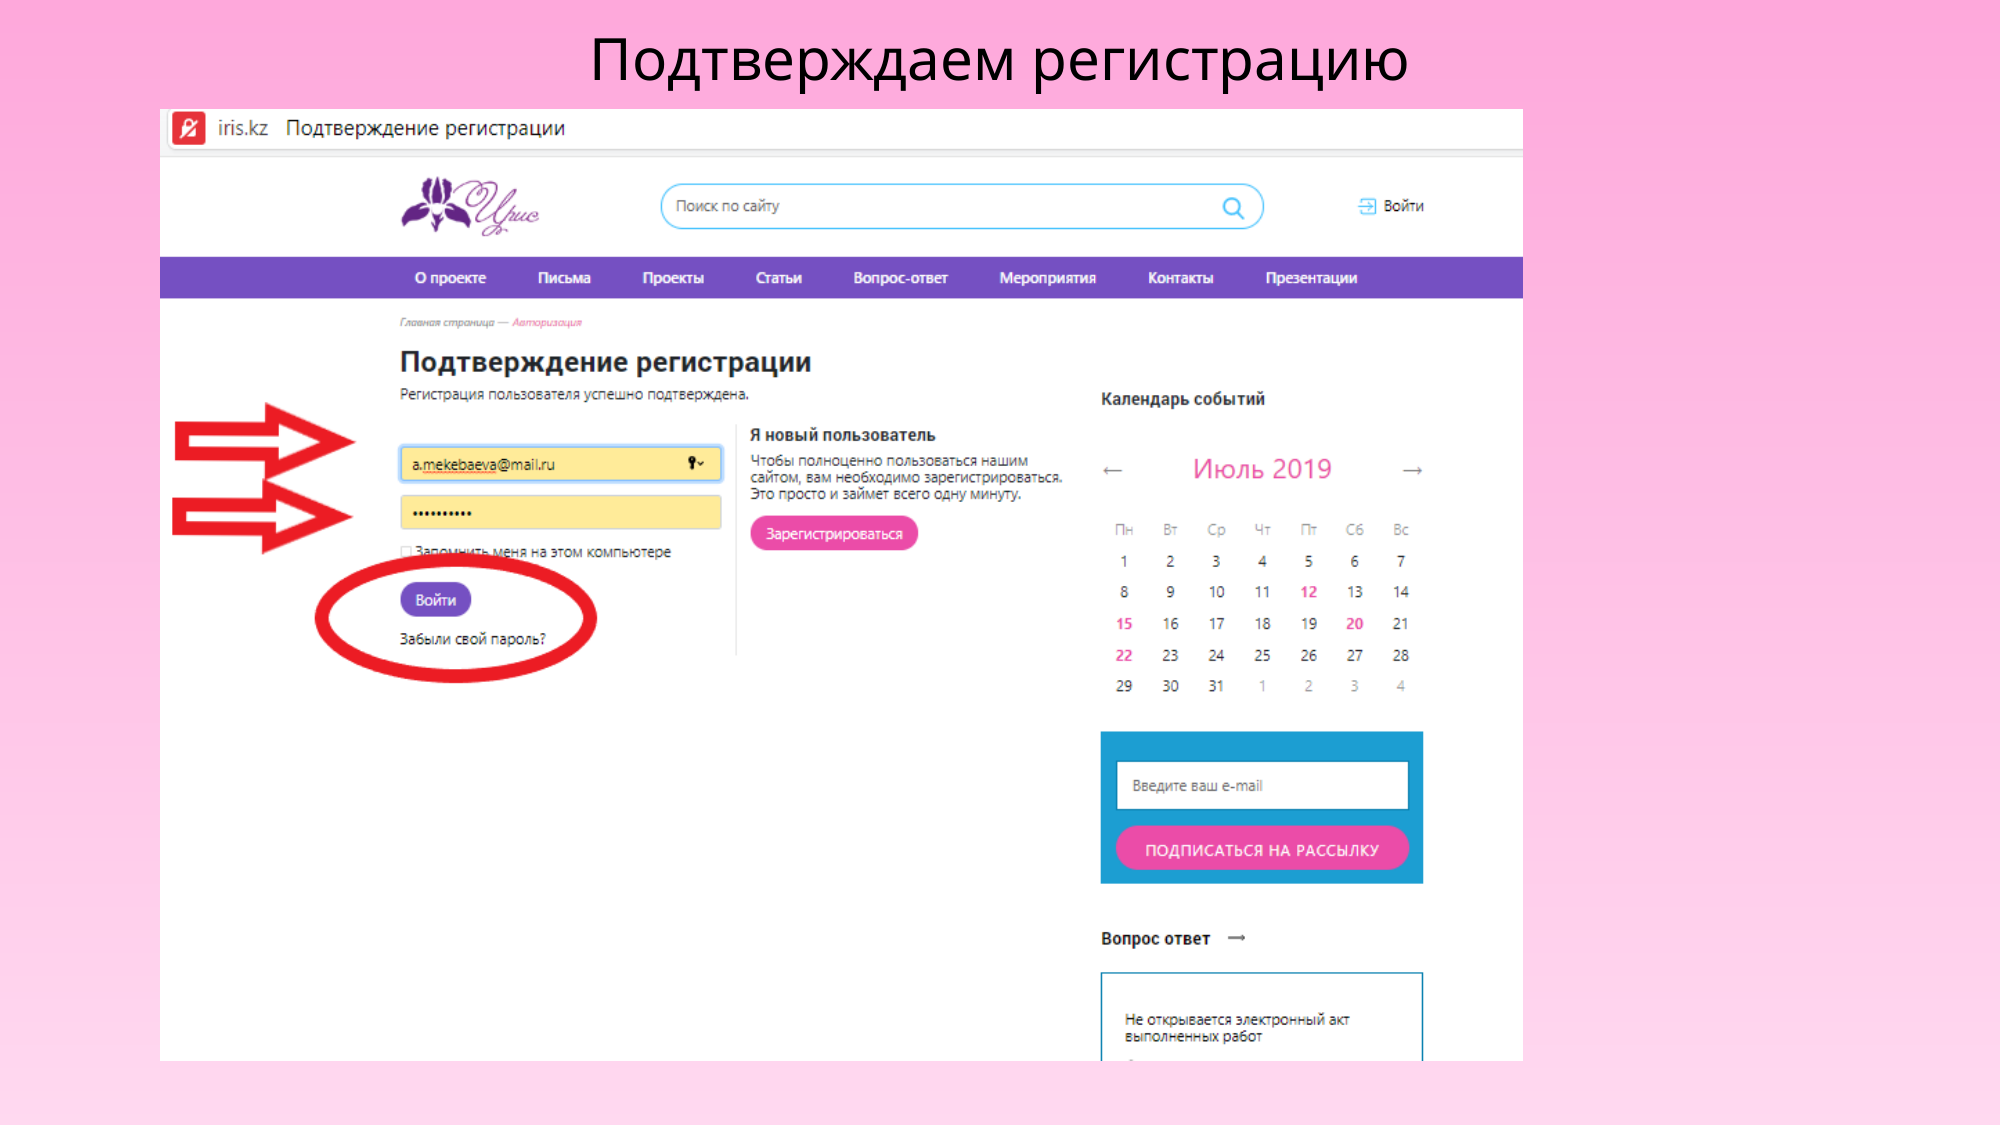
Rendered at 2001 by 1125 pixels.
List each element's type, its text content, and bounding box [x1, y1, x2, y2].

picture [160, 109, 1523, 1061]
list Подтверждаем регистрацию [137, 22, 1863, 1014]
